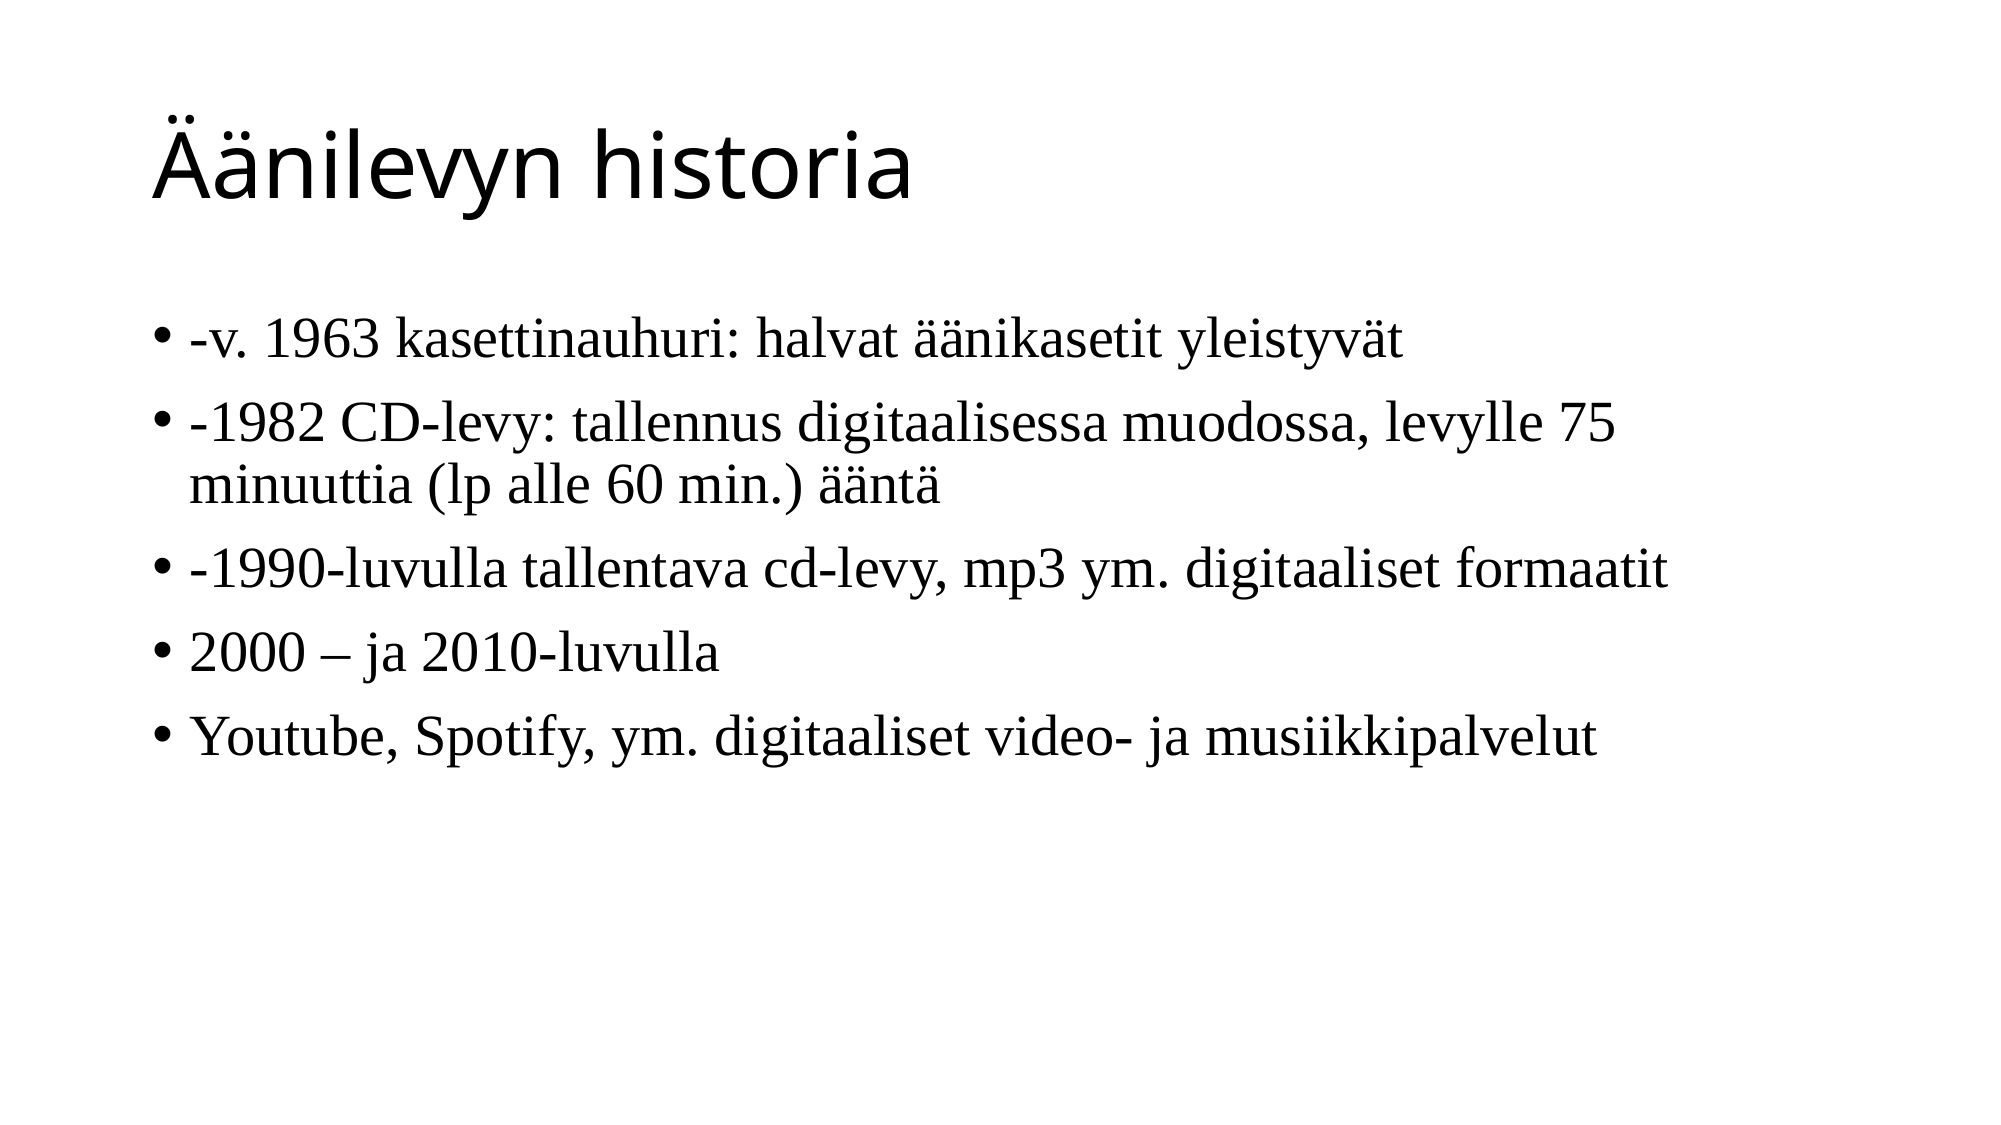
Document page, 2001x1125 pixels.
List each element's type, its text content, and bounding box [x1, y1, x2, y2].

title Äänilevyn historia [137, 59, 1863, 278]
list -v. 1963 kasettinauhuri: halvat äänikasetit yleistyvät -1982 CD-levy: tallennus digitaalisessa muodossa, levylle 75 minuuttia (lp alle 60 min.) ääntä -1990-luvulla tallentava cd-levy, mp3 ym. digitaaliset formaatit 2000 – ja 2010-luvulla Youtube, Spotify, ym. digitaaliset video- ja musiikkipalvelut [137, 299, 1863, 1014]
